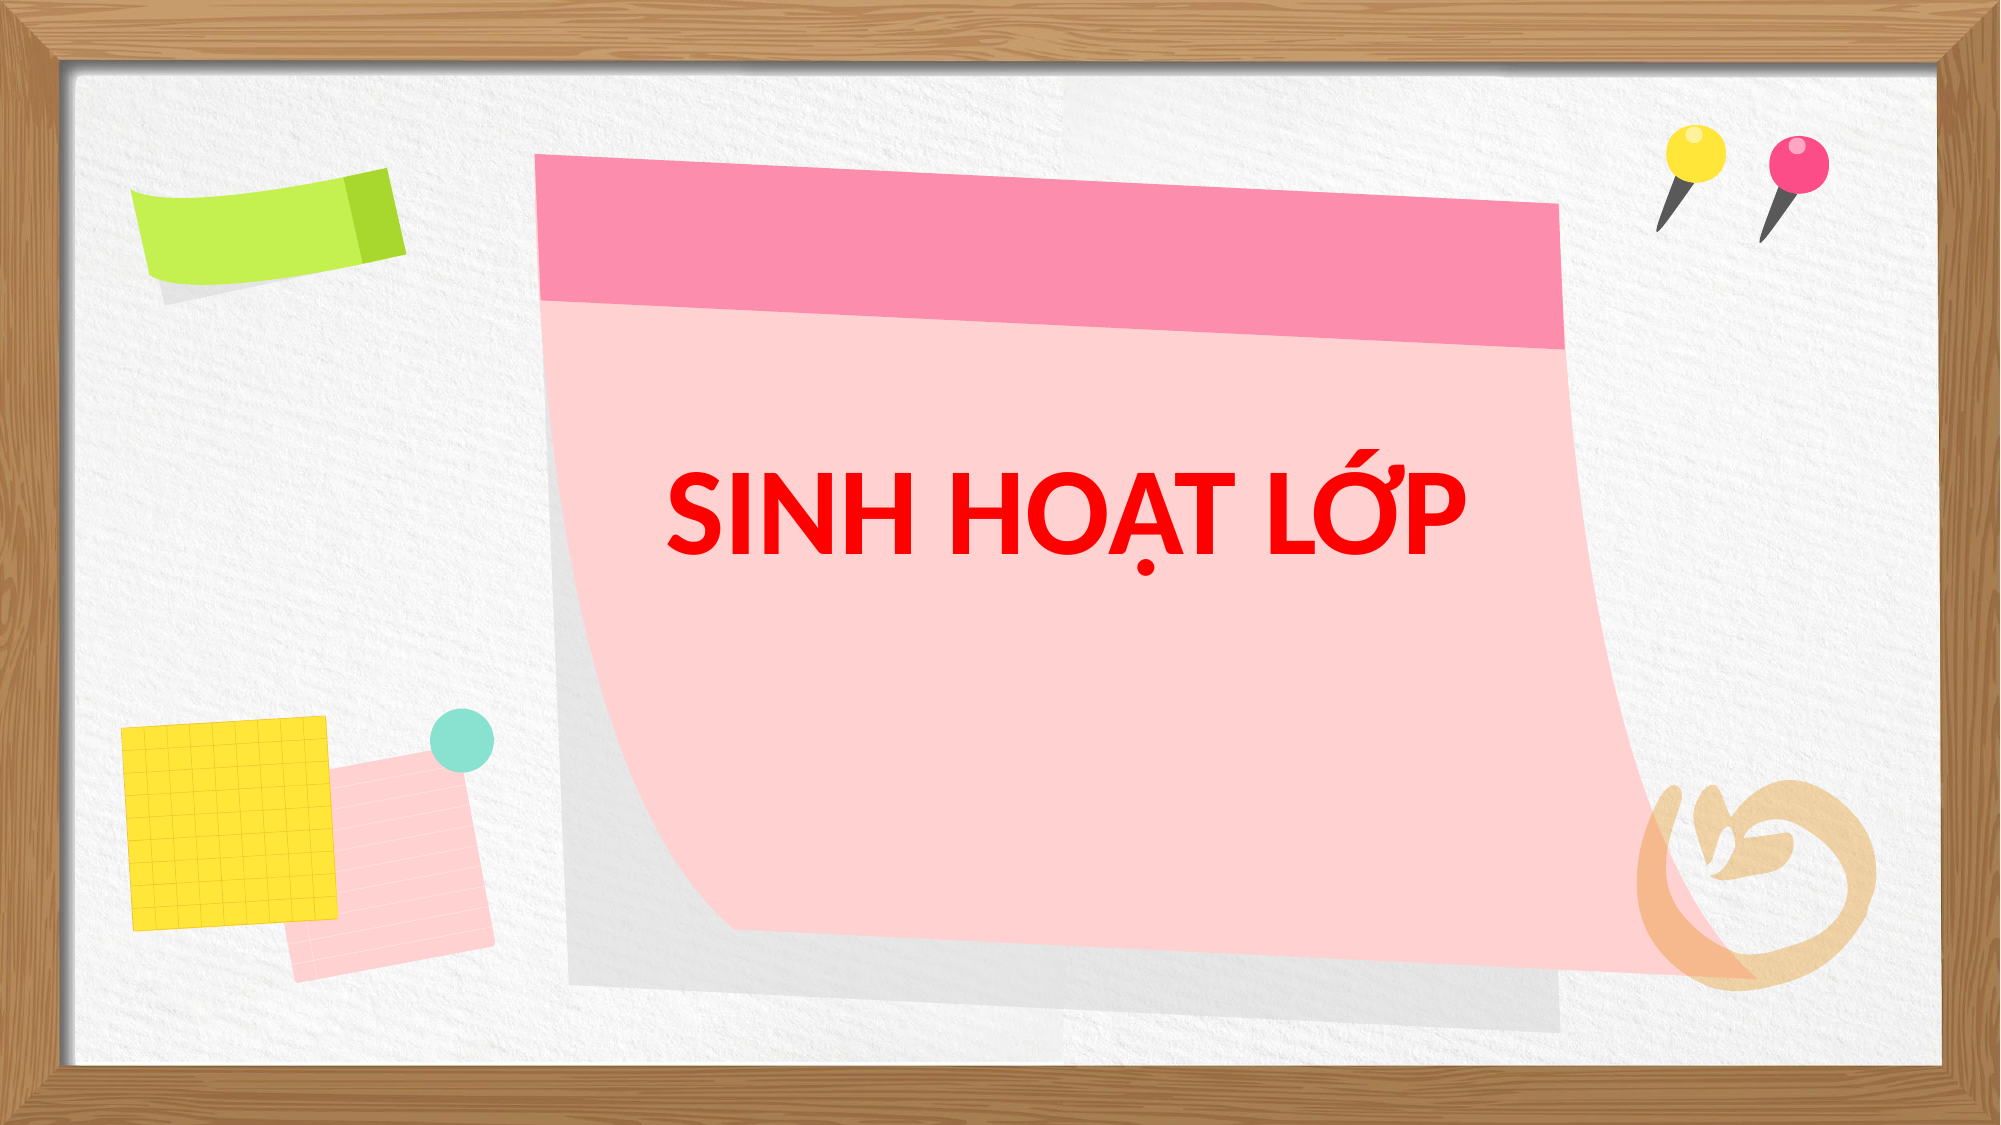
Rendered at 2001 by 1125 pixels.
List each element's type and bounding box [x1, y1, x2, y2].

text_box [430, 712, 446, 744]
text_box [1756, 135, 1830, 244]
text_box [450, 122, 1824, 1099]
text_box [1653, 124, 1727, 233]
text_box [257, 745, 496, 984]
picture [0, 0, 2001, 1125]
text_box [130, 167, 407, 306]
text_box [1828, 792, 1877, 962]
text_box [120, 715, 339, 932]
